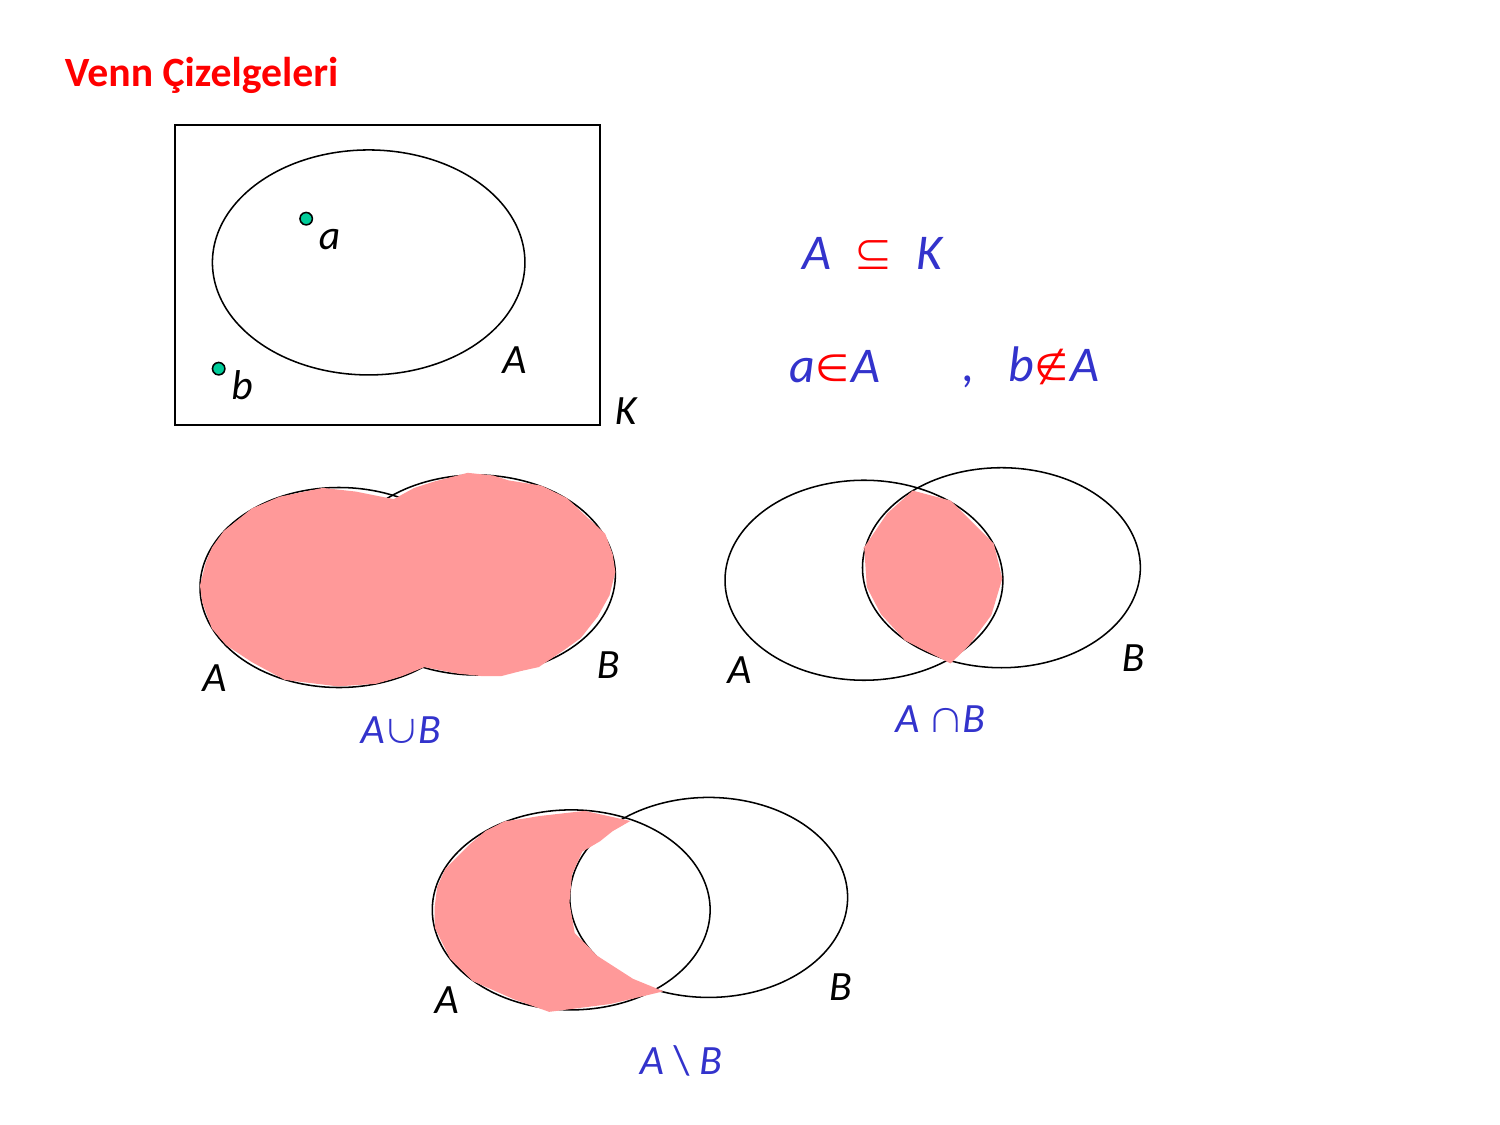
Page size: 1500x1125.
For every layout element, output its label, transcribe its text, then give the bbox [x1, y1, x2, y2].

text_box Venn Çizelgeleri [50, 37, 475, 103]
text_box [299, 199, 367, 266]
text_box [212, 349, 280, 416]
text_box aA [774, 324, 933, 400]
text_box A \ B [624, 1026, 750, 1090]
text_box A  K [787, 212, 975, 288]
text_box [862, 467, 1163, 688]
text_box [712, 479, 1004, 701]
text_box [187, 487, 479, 708]
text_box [569, 797, 870, 1018]
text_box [419, 809, 711, 1030]
text_box AB [345, 706, 484, 759]
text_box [337, 474, 638, 695]
text_box A B [880, 696, 1019, 749]
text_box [174, 124, 663, 441]
text_box , bA [947, 323, 1158, 399]
